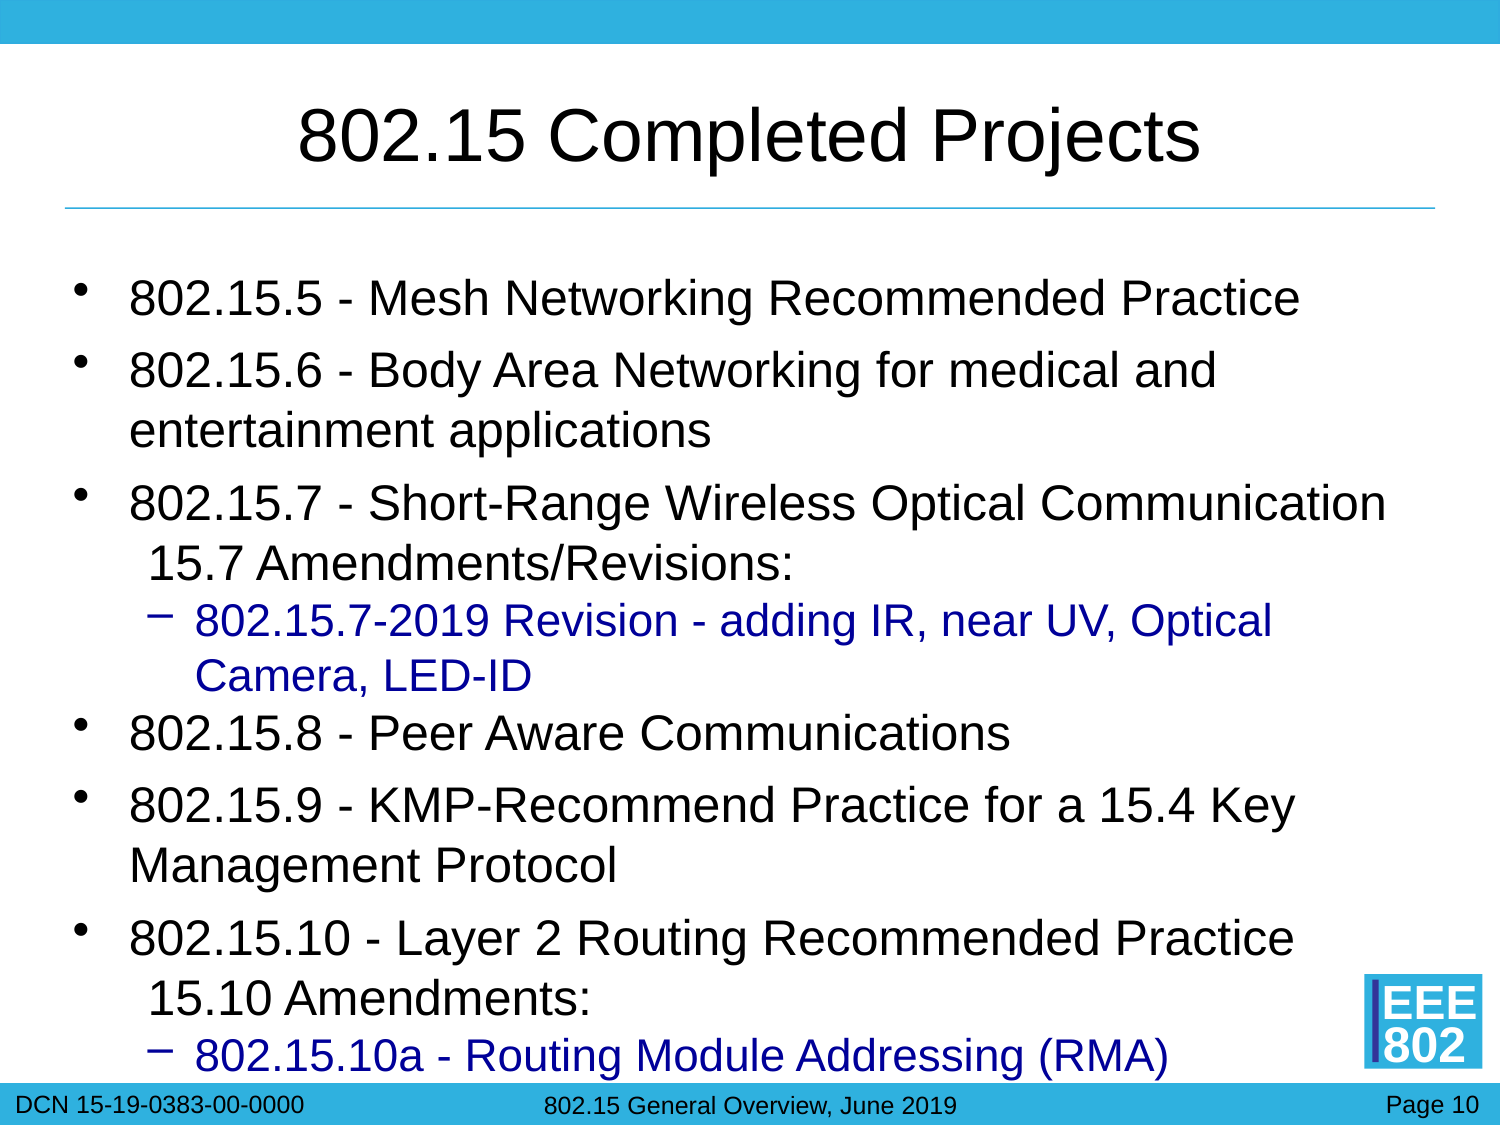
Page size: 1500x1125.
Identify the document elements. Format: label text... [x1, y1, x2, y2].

list 802.15.5 - Mesh Networking Recommended Practice 802.15.6 - Body Area Networking for medical and entertainment applications 802.15.7 - Short-Range Wireless Optical Communication 15.7 Amendments/Revisions: 802.15.7-2019 Revision - adding IR, near UV, Optical Camera, LED-ID 802.15.8 - Peer Aware Communications 802.15.9 - KMP-Recommend Practice for a 15.4 Key Management Protocol 802.15.10 - Layer 2 Routing Recommended Practice 15.10 Amendments: 802.15.10a - Routing Module Addressing (RMA) [57, 257, 1452, 1071]
title 802.15 Completed Projects [75, 66, 1425, 197]
